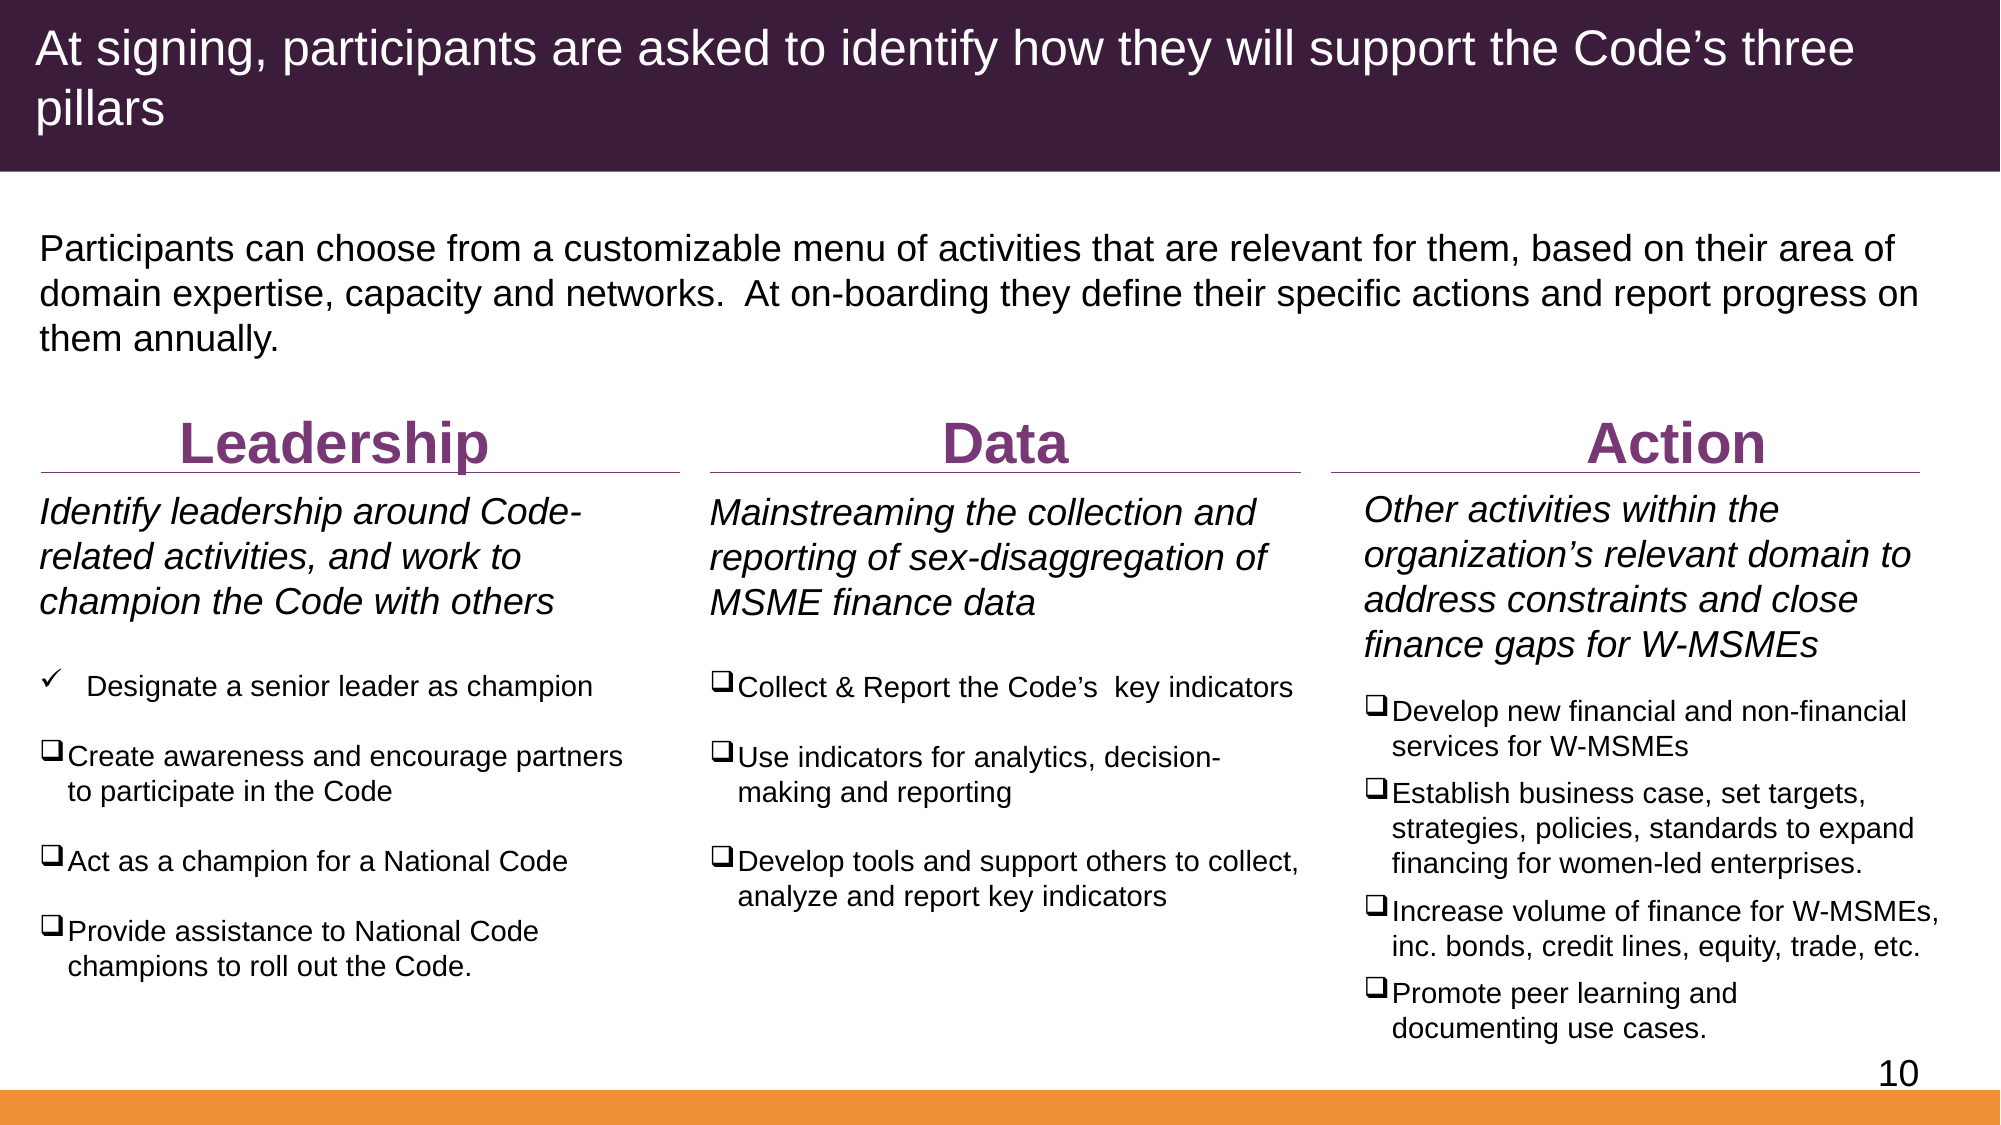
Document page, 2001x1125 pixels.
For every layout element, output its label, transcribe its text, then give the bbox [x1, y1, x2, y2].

text_box Participants can choose from a customizable menu of activities that are relevant for them, based on their area of domain expertise, capacity and networks. At on-boarding they define their specific actions and report progress on them annually. [24, 216, 1984, 367]
text_box Leadership Identify leadership around Code-related activities, and work to champion the Code with others Designate a senior leader as champion Create awareness and encourage partners to participate in the Code Act as a champion for a National Code Provide assistance to National Code champions to roll out the Code. [24, 397, 646, 1025]
text_box Data Mainstreaming the collection and reporting of sex-disaggregation of MSME finance data Collect & Report the Code’s key indicators Use indicators for analytics, decision-making and reporting Develop tools and support others to collect, analyze and report key indicators [694, 473, 1317, 921]
text_box At signing, participants are asked to identify how they will support the Code’s three pillars [20, 8, 1980, 143]
text_box Data Mainstreaming the collection and reporting of sex-disaggregation of MSME finance data Collect & Report the Code’s key indicators Use indicators for analytics, decision-making and reporting Develop tools and support others to collect, analyze and report key indicators [694, 398, 1317, 472]
slide_number 10 [1863, 1052, 2000, 1125]
text_box Action Other activities within the organization’s relevant domain to address constraints and close finance gaps for W-MSMEs Develop new financial and non-financial services for W-MSMEs Establish business case, set targets, strategies, policies, standards to expand financing for women-led enterprises. Increase volume of finance for W-MSMEs, inc. bonds, credit lines, equity, trade, etc. Promote peer learning and documenting use cases. [1348, 397, 2000, 1052]
